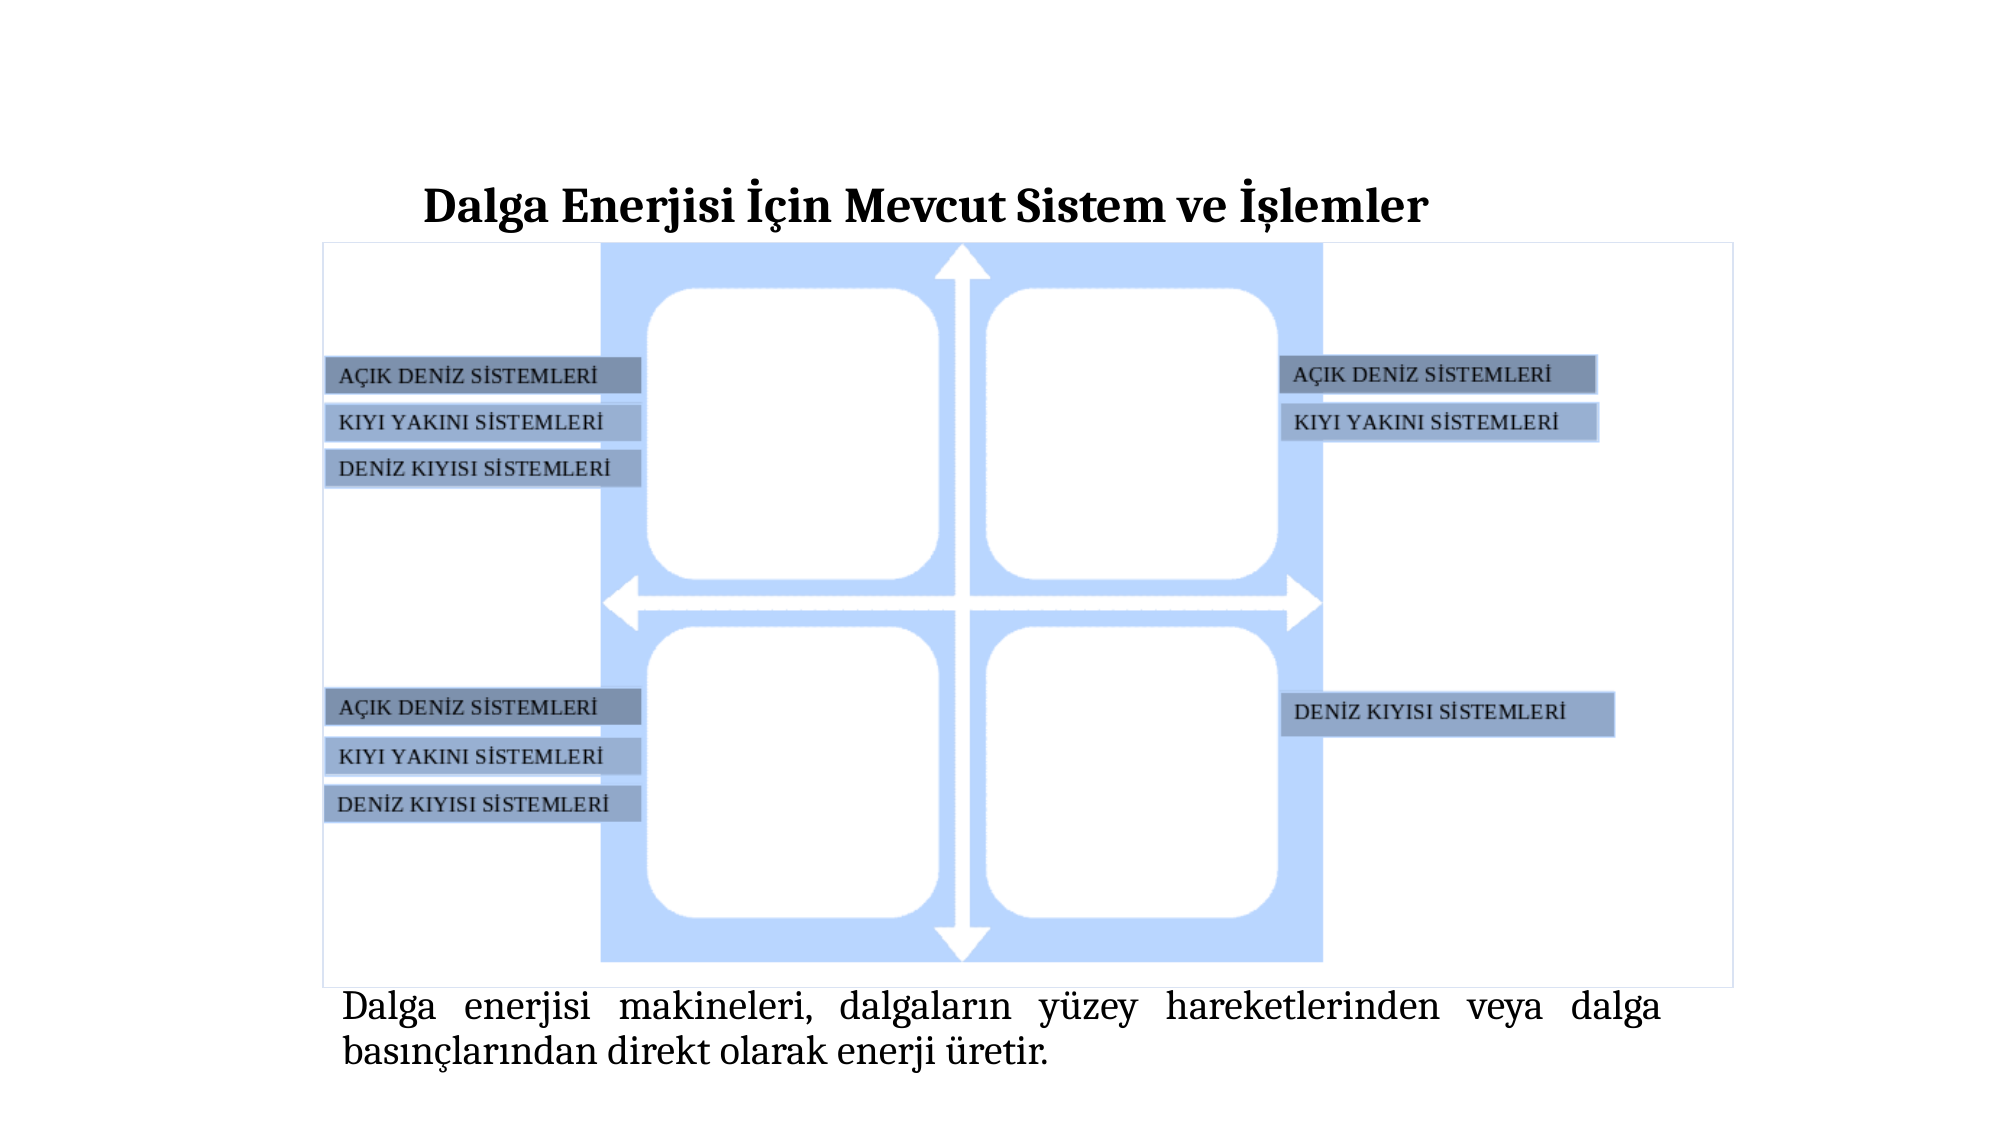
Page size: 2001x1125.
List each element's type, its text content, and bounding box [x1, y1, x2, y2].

picture [323, 243, 1733, 987]
list Dalga enerjisi makineleri, dalgaların yüzey hareketlerinden veya dalga basınçlarından direkt olarak enerji üretir. [326, 987, 1677, 1083]
text_box Dalga Enerjisi İçin Mevcut Sistem ve İşlemler [324, 101, 1675, 232]
